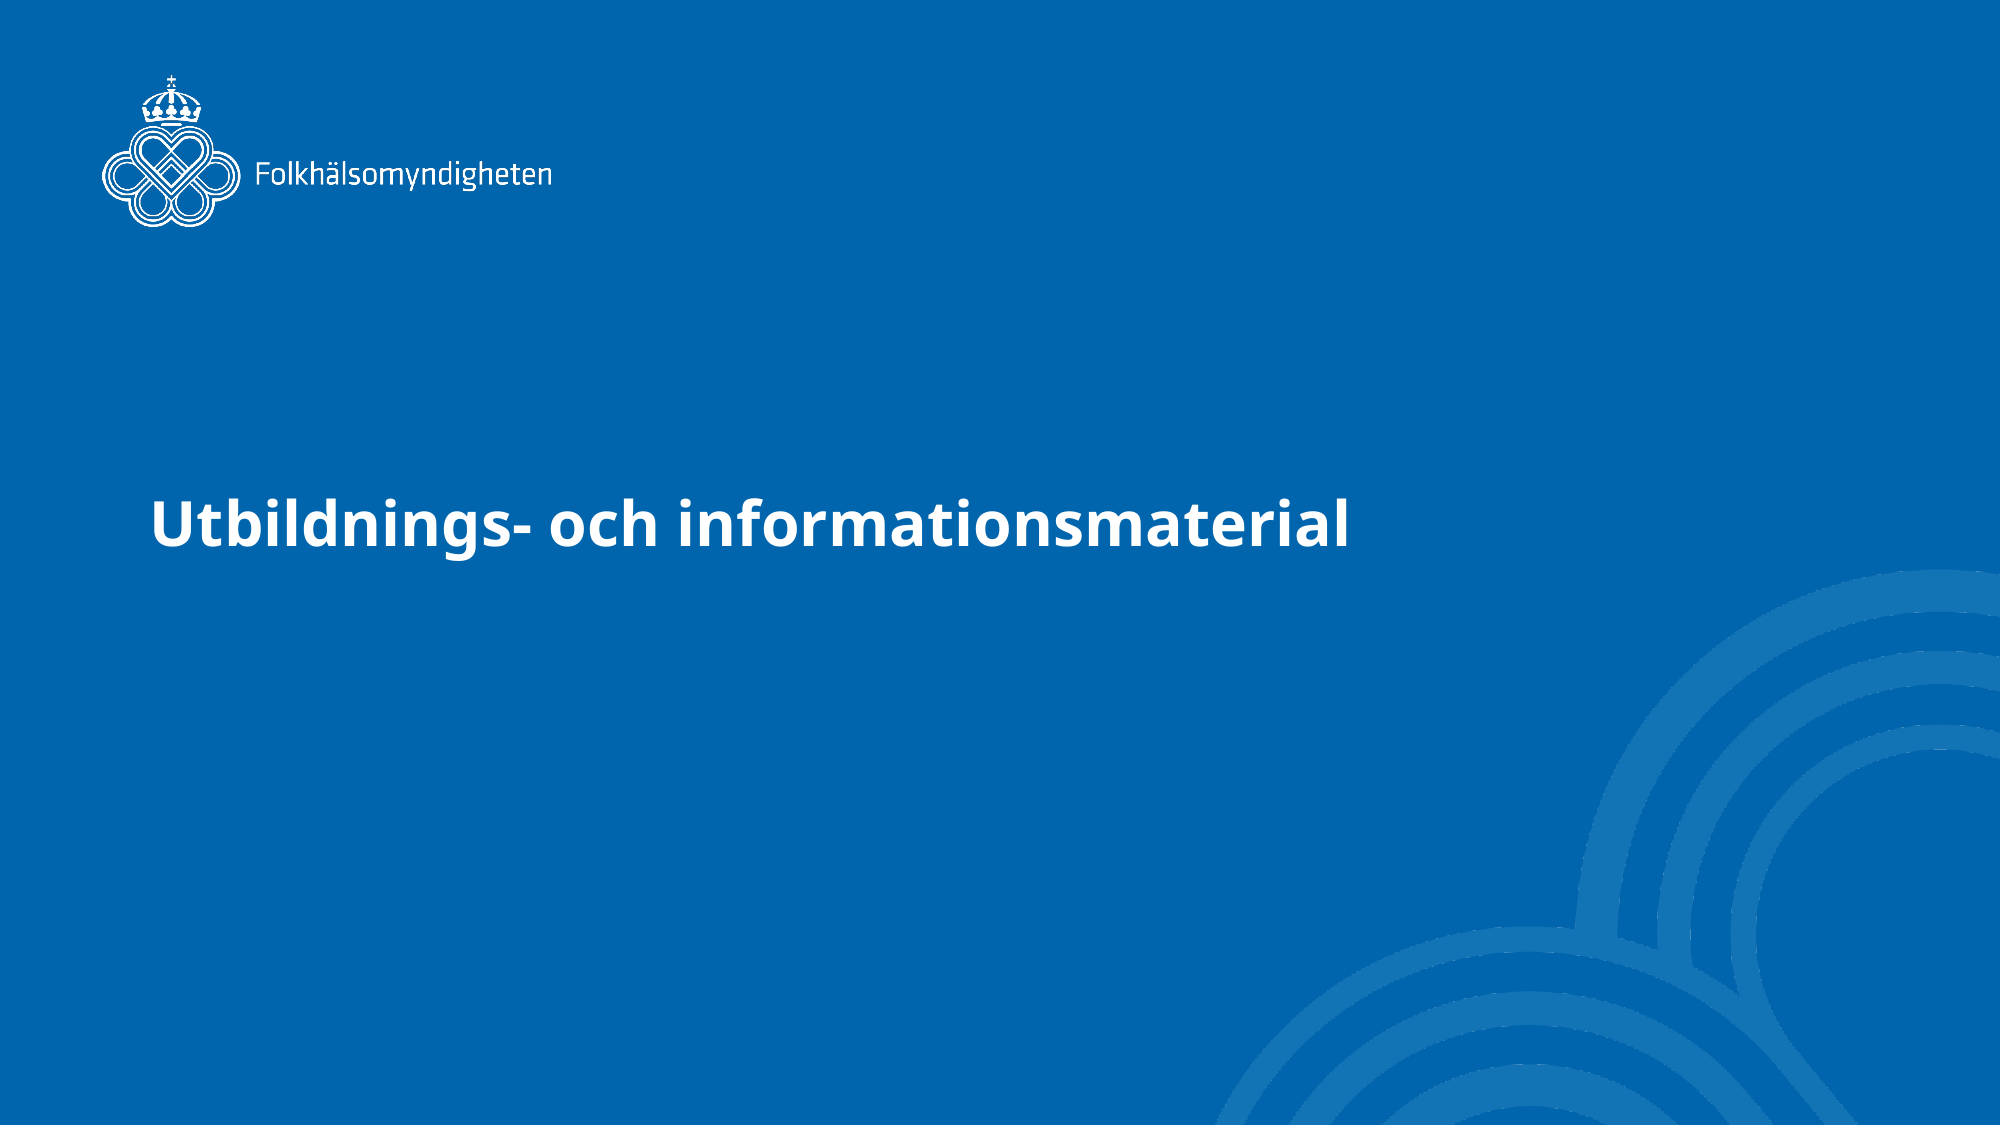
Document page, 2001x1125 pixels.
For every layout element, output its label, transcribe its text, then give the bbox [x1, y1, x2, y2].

picture [1209, 558, 2000, 1125]
title Utbildnings- och informationsmaterial [149, 408, 1685, 559]
picture [102, 75, 551, 227]
